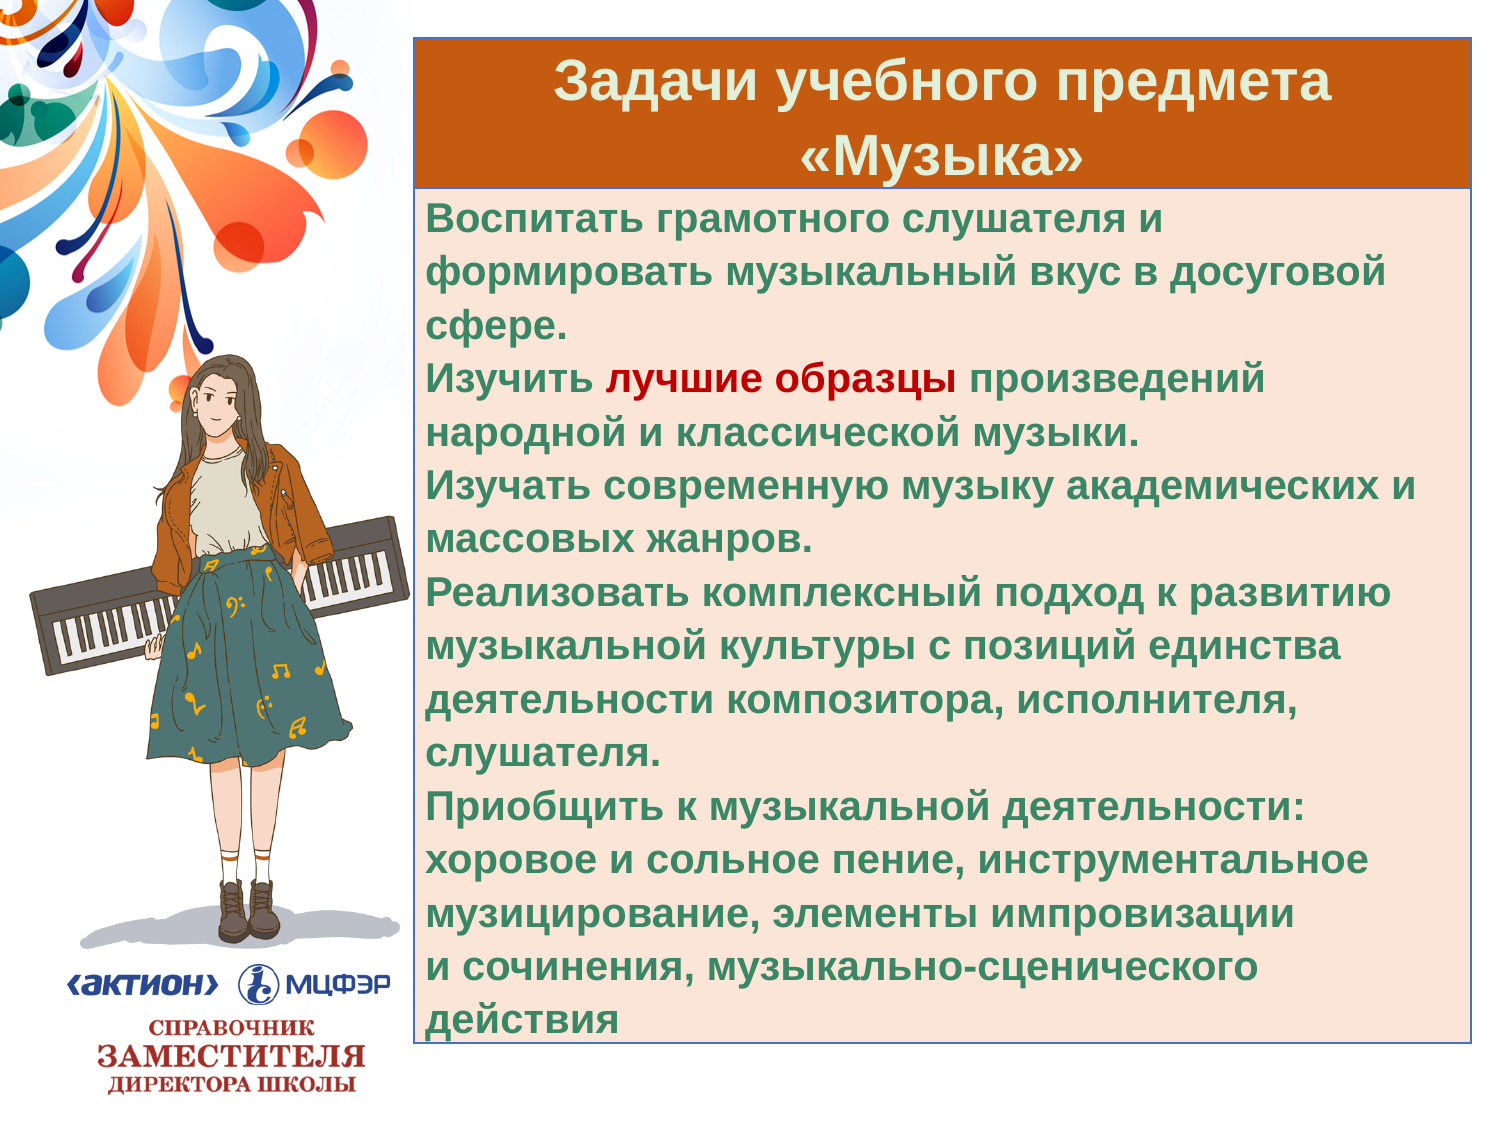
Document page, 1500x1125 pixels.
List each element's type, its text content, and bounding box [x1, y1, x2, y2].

table_header Задачи учебного предмета «Музыка» [415, 39, 1470, 187]
picture [0, 0, 1500, 1125]
table_cell Воспитать грамотного слушателя и формировать музыкальный вкус в досуговой сфере. Изучить лучшие образцы произведений народной и классической музыки. Изучать современную музыку академических и массовых жанров. Реализовать комплексный подход к развитию музыкальной культуры с позиций единства деятельности композитора, исполнителя, слушателя. Приобщить к музыкальной деятельности: хоровое и сольное пение, инструментальное музицирование, элементы импровизации и сочинения, музыкально-сценического действия [415, 189, 1470, 1042]
